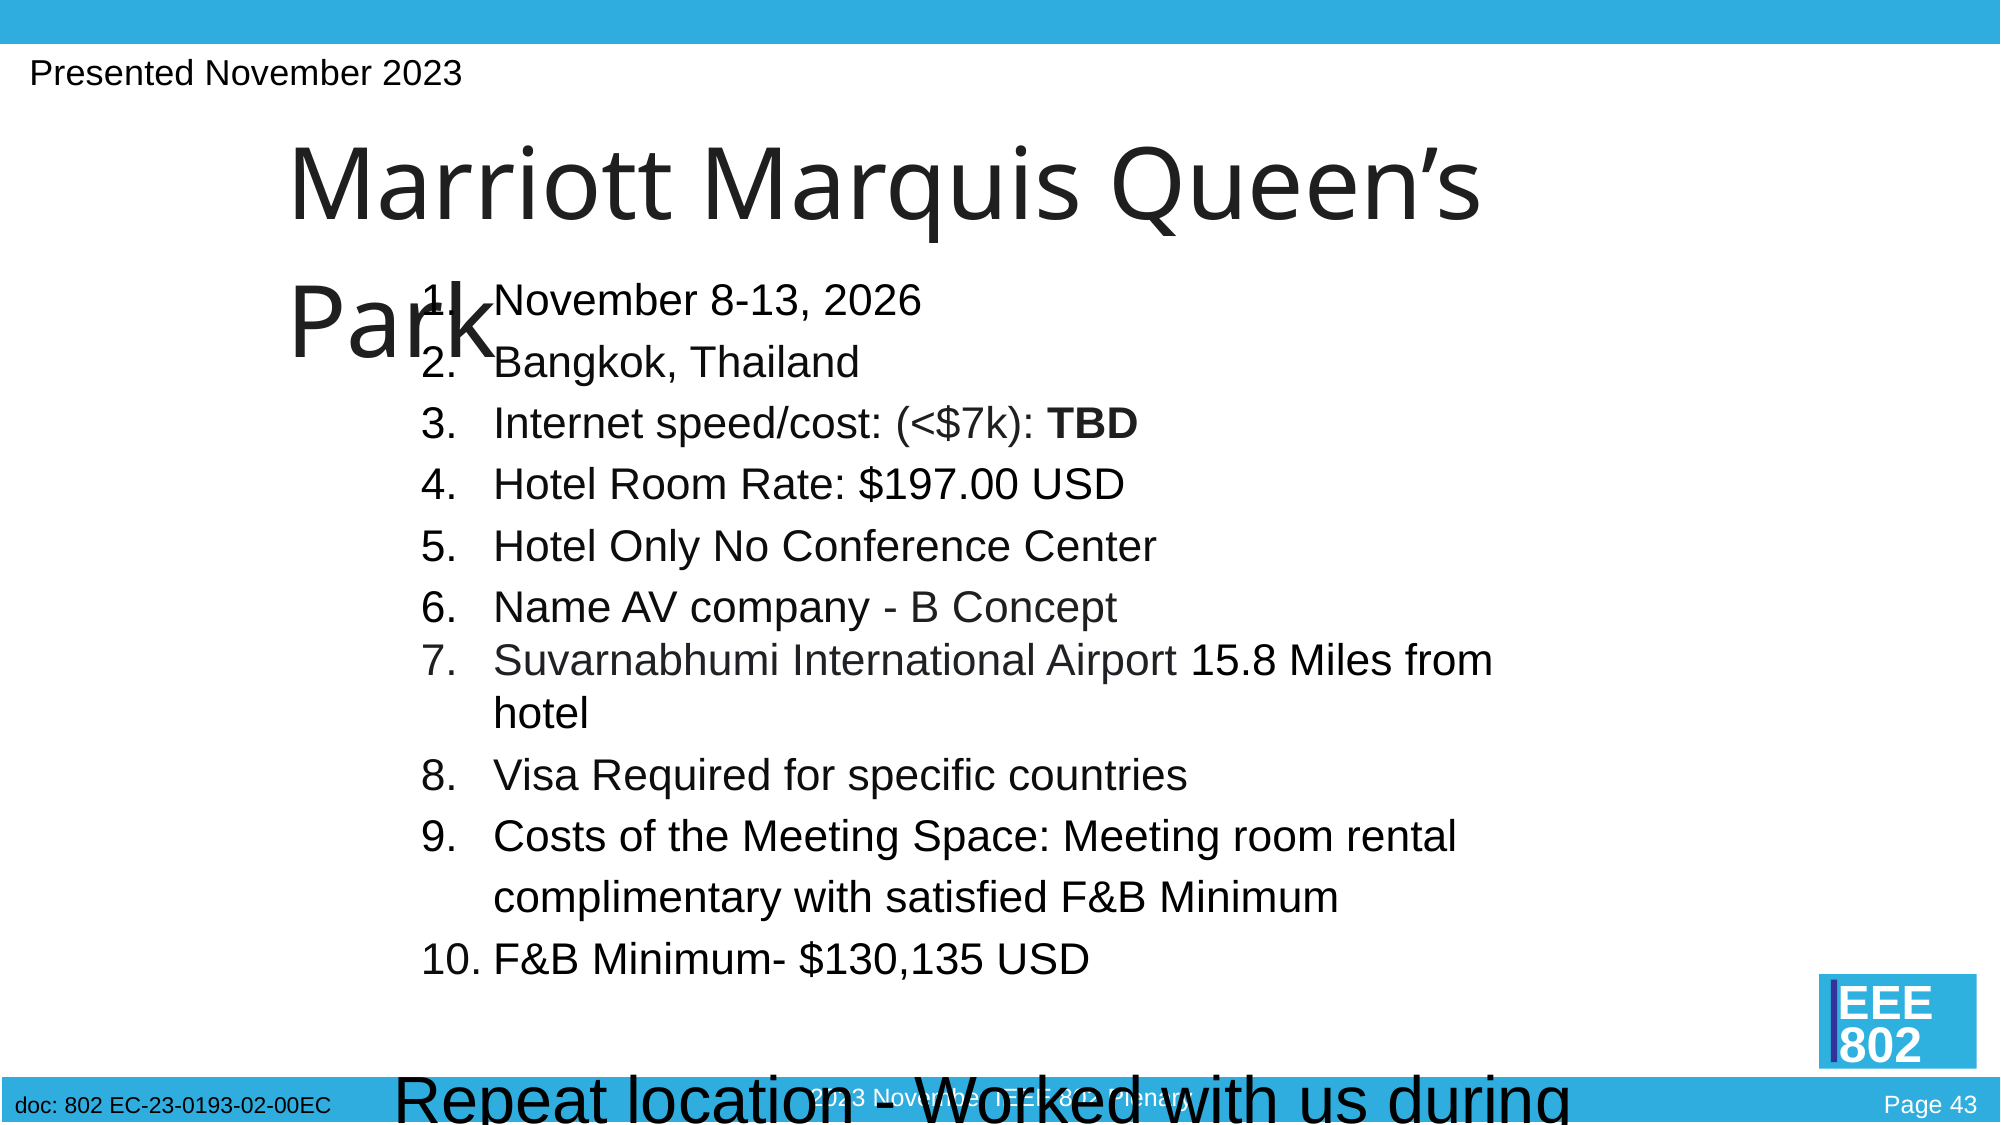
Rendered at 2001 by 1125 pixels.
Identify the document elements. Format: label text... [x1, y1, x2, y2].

text_box Presented November 2023 [9, 29, 1991, 113]
text_box November 8-13, 2026 Bangkok, Thailand Internet speed/cost: (<$7k): TBD Hotel Room Rate: $197.00 USD Hotel Only No Conference Center Name AV company - B Concept Suvarnabhumi International Airport 15.8 Miles from hotel Visa Required for specific countries Costs of the Meeting Space: Meeting room rental complimentary with satisfied F&B Minimum F&B Minimum- $130,135 USD Repeat location - Worked with us during pandemic [373, 243, 1604, 1125]
text_box Marriott Marquis Queen’s Park [266, 81, 1734, 398]
